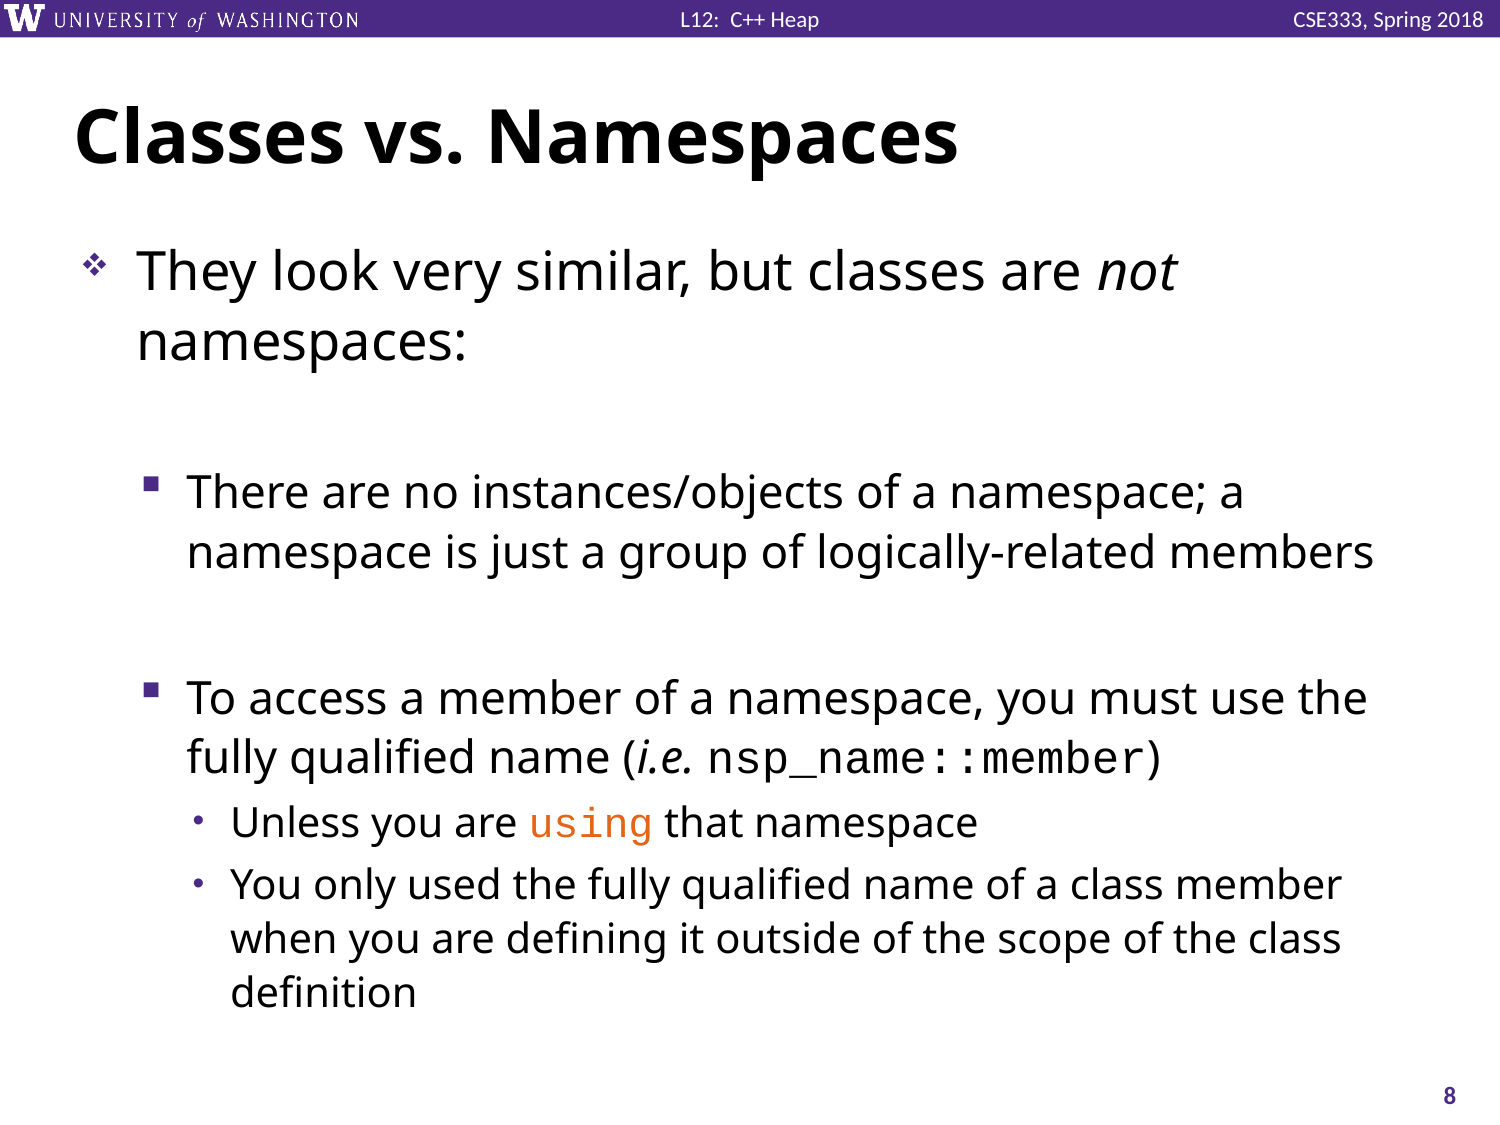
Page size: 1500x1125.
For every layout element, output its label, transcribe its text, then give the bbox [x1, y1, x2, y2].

slide_number 8 [1400, 1065, 1500, 1125]
list They look very similar, but classes are not namespaces: There are no instances/objects of a namespace; a namespace is just a group of logically-related members To access a member of a namespace, you must use the fully qualified name (i.e. nsp_name::member) Unless you are using that namespace You only used the fully qualified name of a class member when you are defining it outside of the scope of the class definition [64, 223, 1438, 1040]
picture [4, 4, 358, 32]
title Classes vs. Namespaces [58, 71, 1438, 197]
